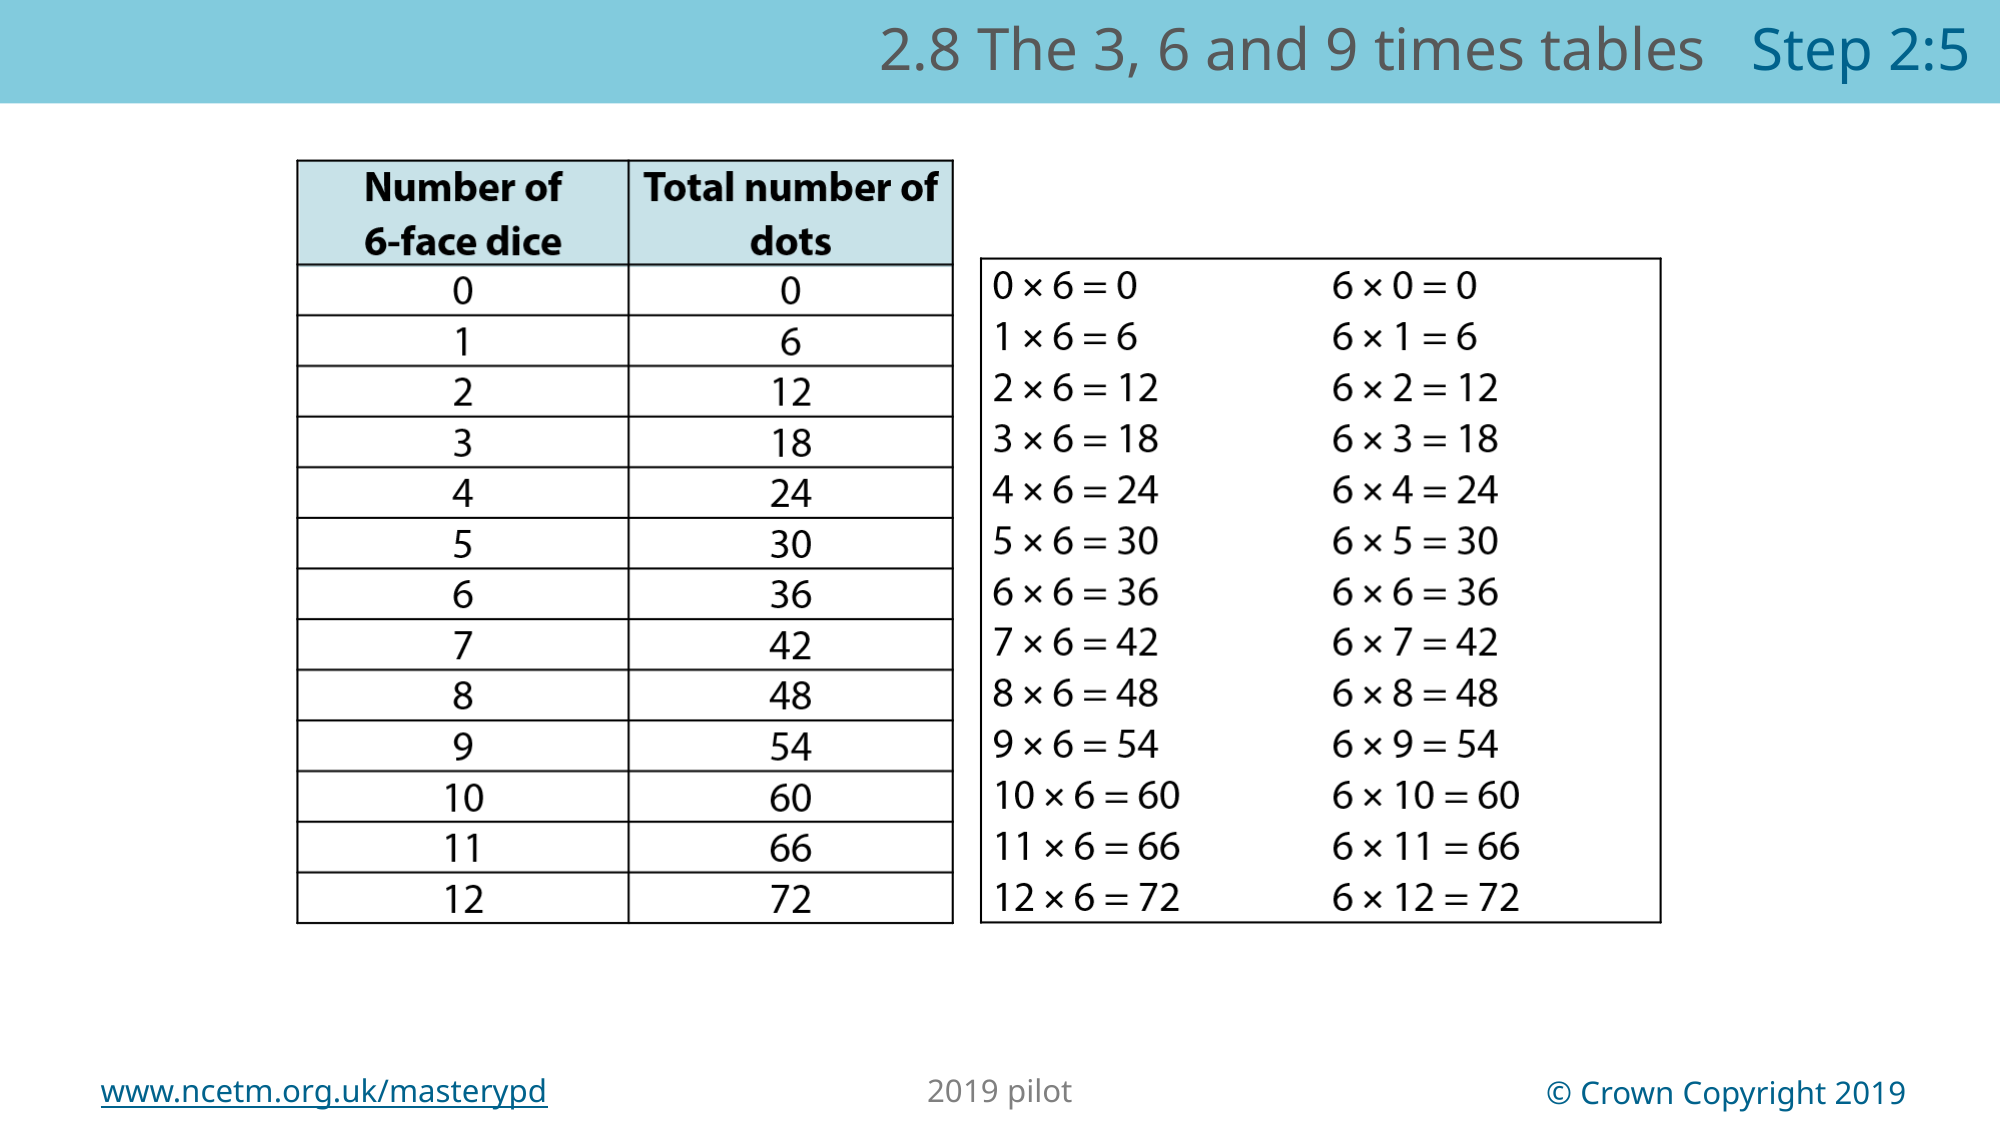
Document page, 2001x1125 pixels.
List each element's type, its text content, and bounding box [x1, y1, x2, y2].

list 2.8 The 3, 6 and 9 times tables Step 2:5 [0, 0, 2000, 104]
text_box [296, 148, 955, 948]
picture [979, 246, 1663, 948]
